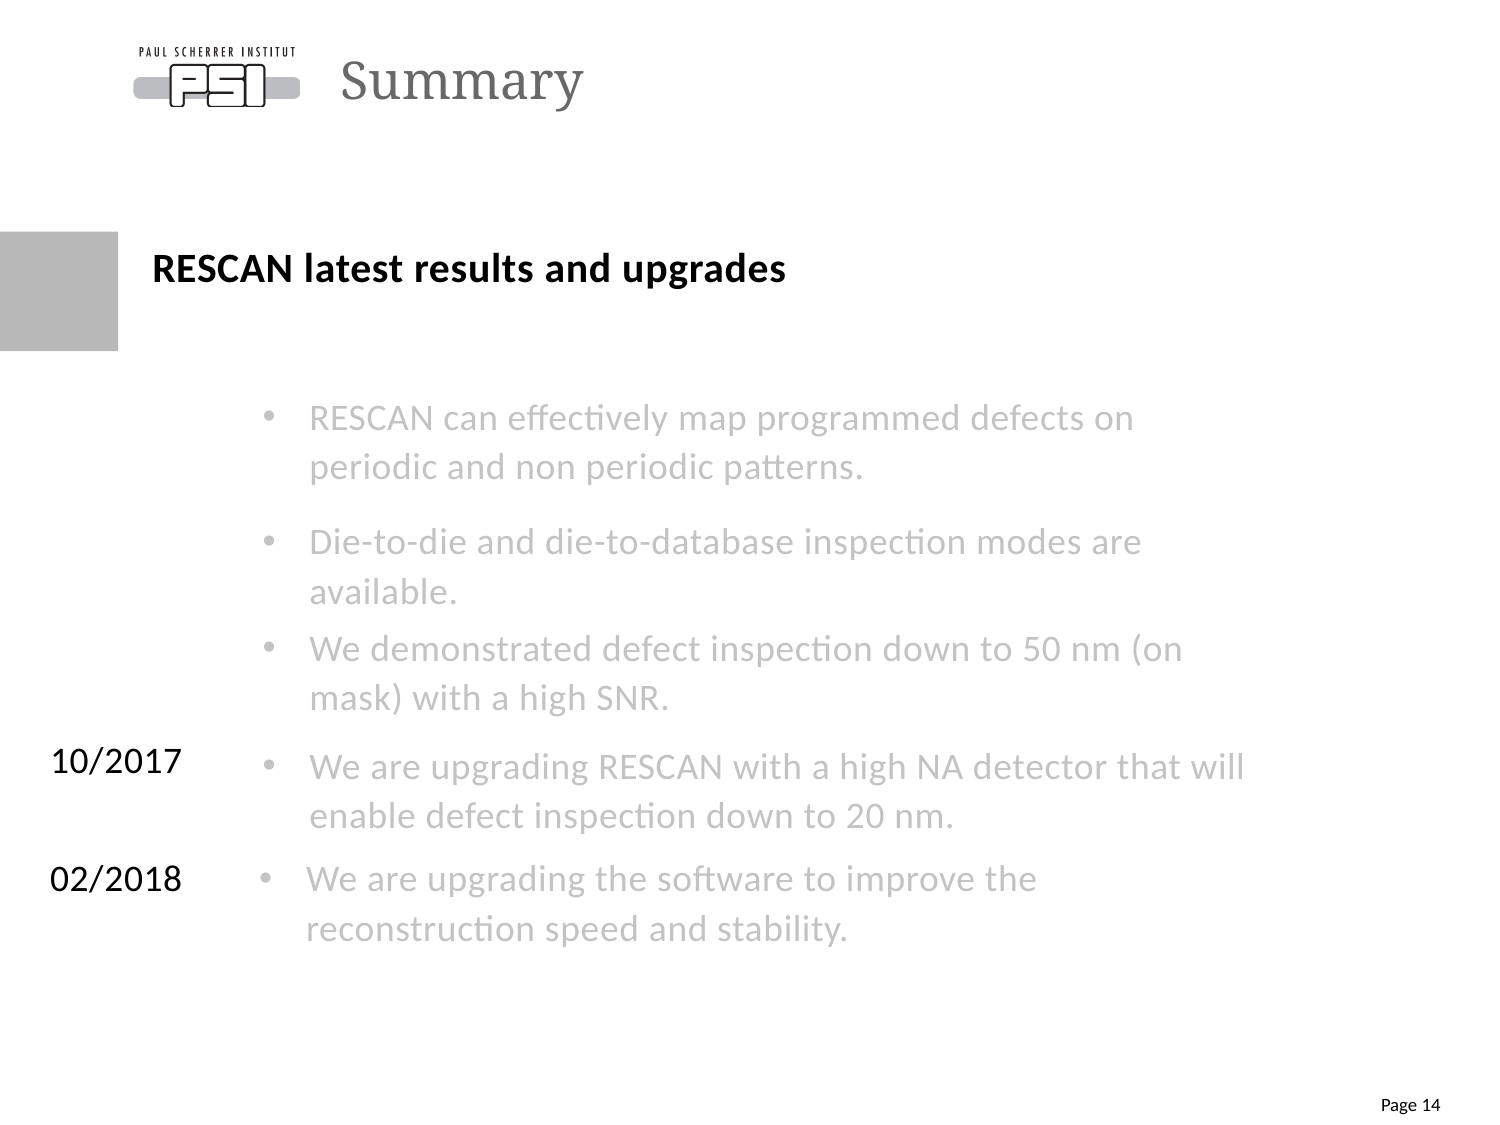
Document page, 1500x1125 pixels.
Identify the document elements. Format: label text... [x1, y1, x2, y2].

text_box RESCAN latest results and upgrades [137, 228, 1233, 298]
text_box We are upgrading the software to improve the reconstruction speed and stability. [259, 849, 1225, 963]
slide_number Page 14 [1346, 1092, 1441, 1125]
title Summary [340, 47, 1442, 132]
text_box We are upgrading RESCAN with a high NA detector that will enable defect inspection down to 20 nm. [262, 737, 1300, 850]
text_box 02/2018 [50, 849, 225, 925]
text_box RESCAN can effectively map programmed defects on periodic and non periodic patterns. [262, 388, 1250, 501]
text_box We demonstrated defect inspection down to 50 nm (on mask) with a high SNR. [262, 619, 1250, 732]
text_box 10/2017 [50, 731, 225, 807]
text_box Die-to-die and die-to-database inspection modes are available. [262, 513, 1250, 619]
